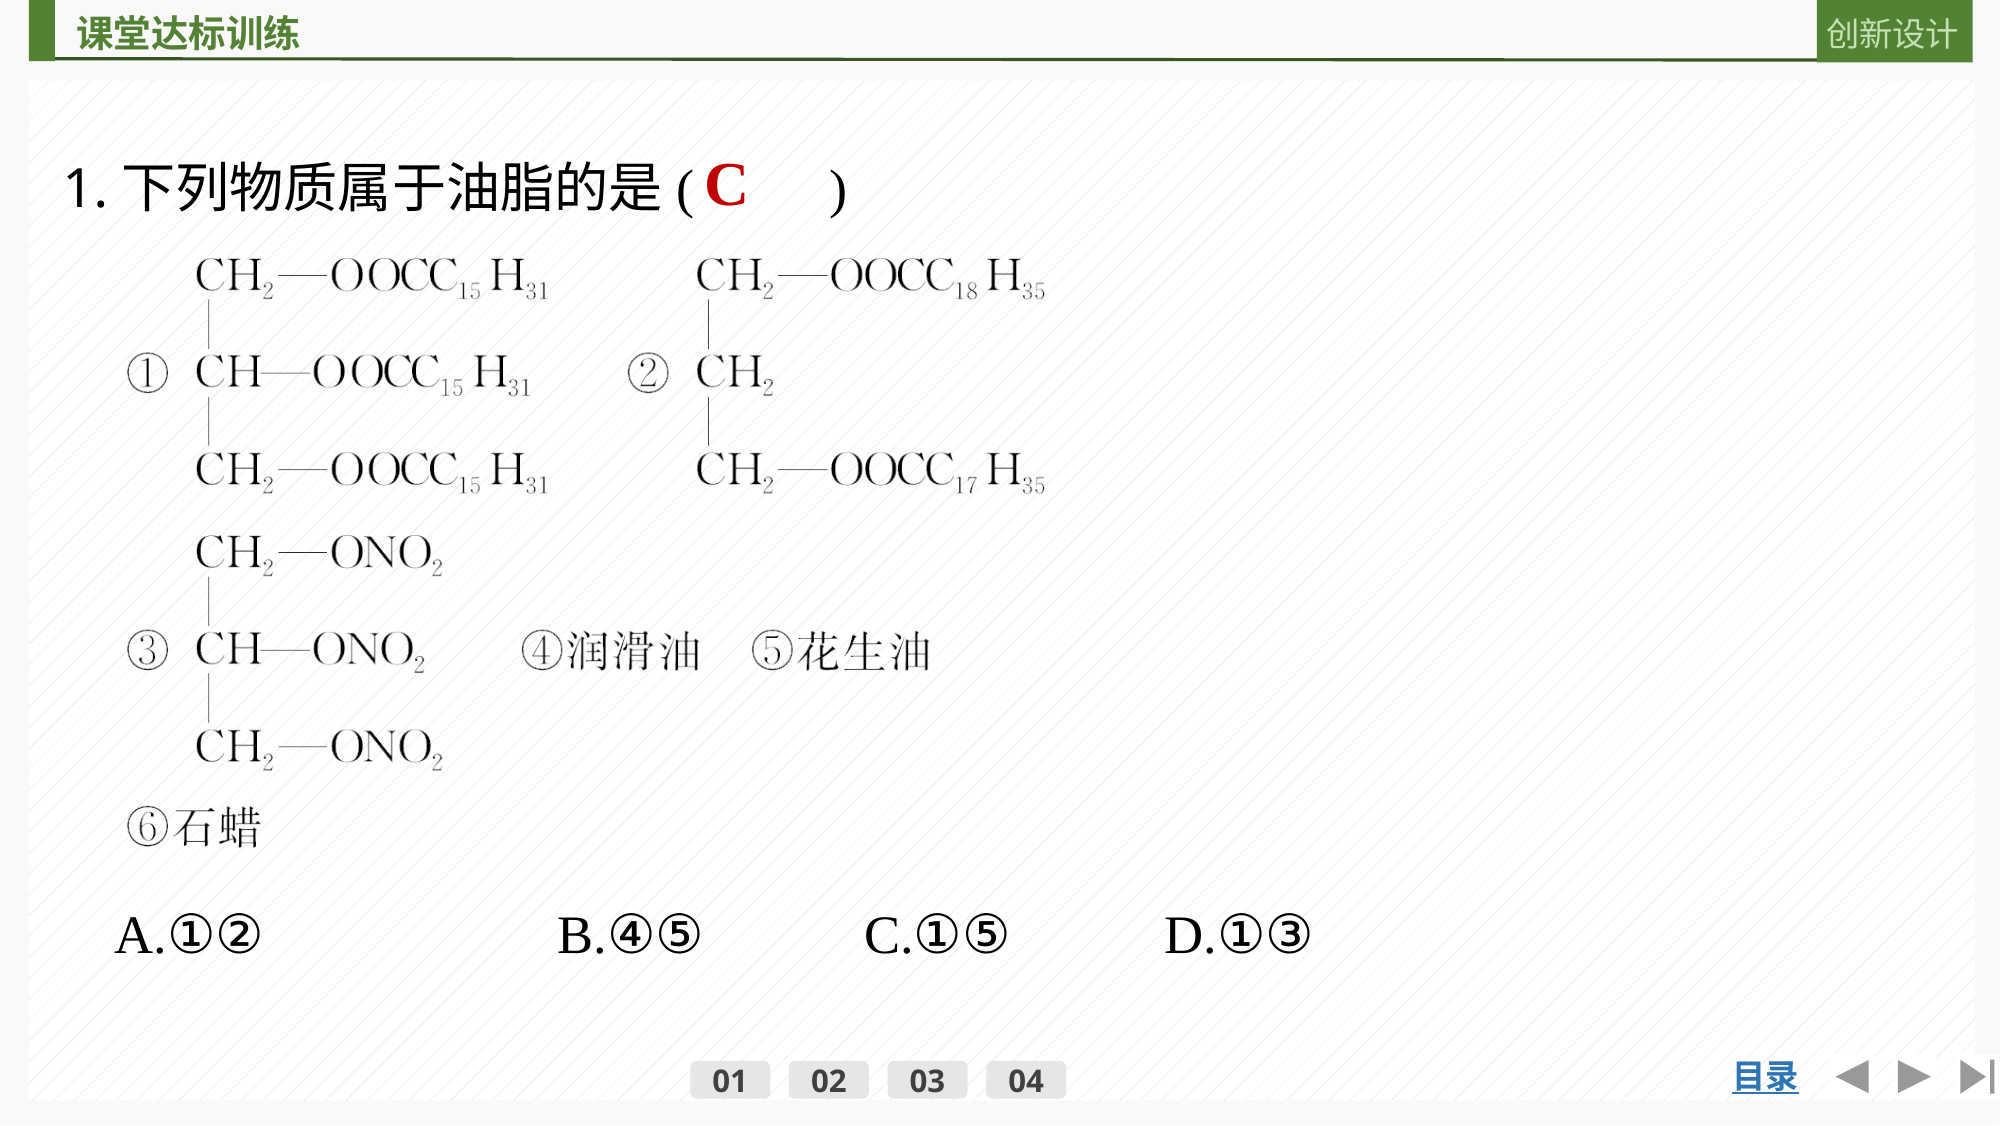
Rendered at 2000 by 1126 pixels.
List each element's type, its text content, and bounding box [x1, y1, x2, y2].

text_box 1.下列物质属于油脂的是( ) [42, 111, 1955, 229]
text_box A.①② B.④⑤ C.①⑤ D.①③ [94, 857, 1901, 975]
picture [116, 242, 1059, 861]
text_box C [689, 136, 758, 226]
